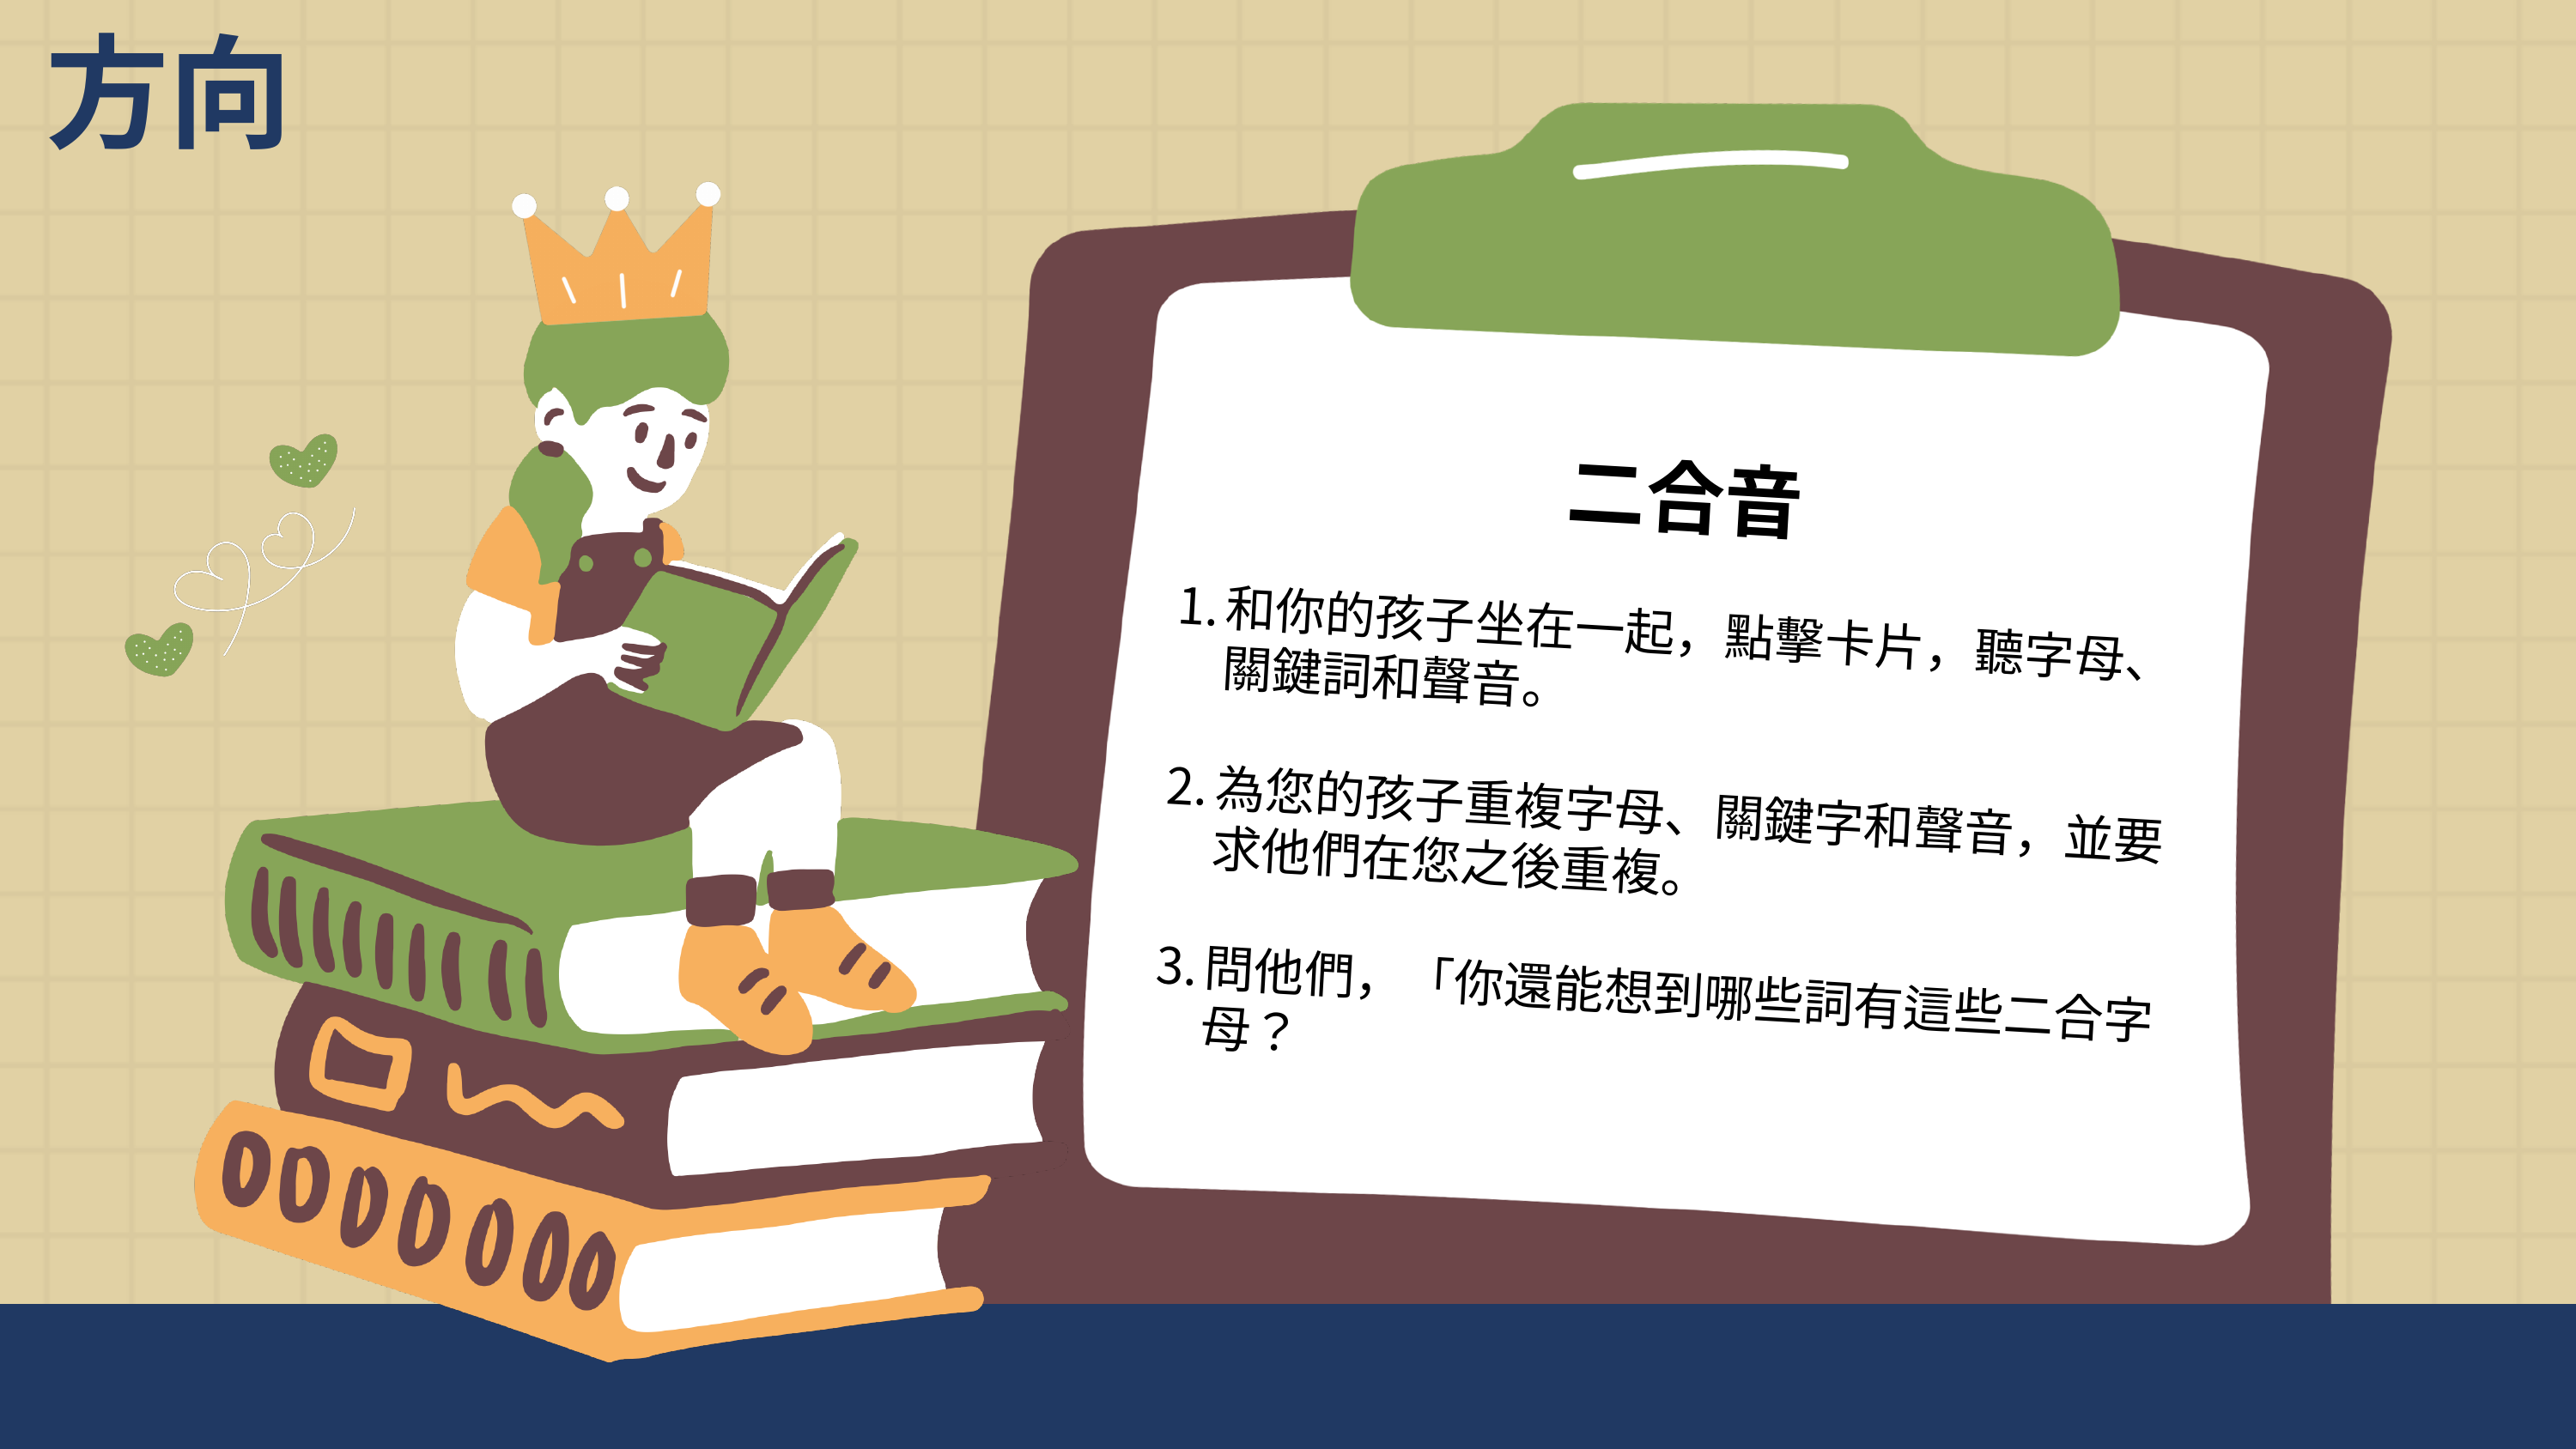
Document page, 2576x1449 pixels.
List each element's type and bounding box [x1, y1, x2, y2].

text_box [0, 1303, 2576, 1449]
picture [0, 0, 2576, 1363]
